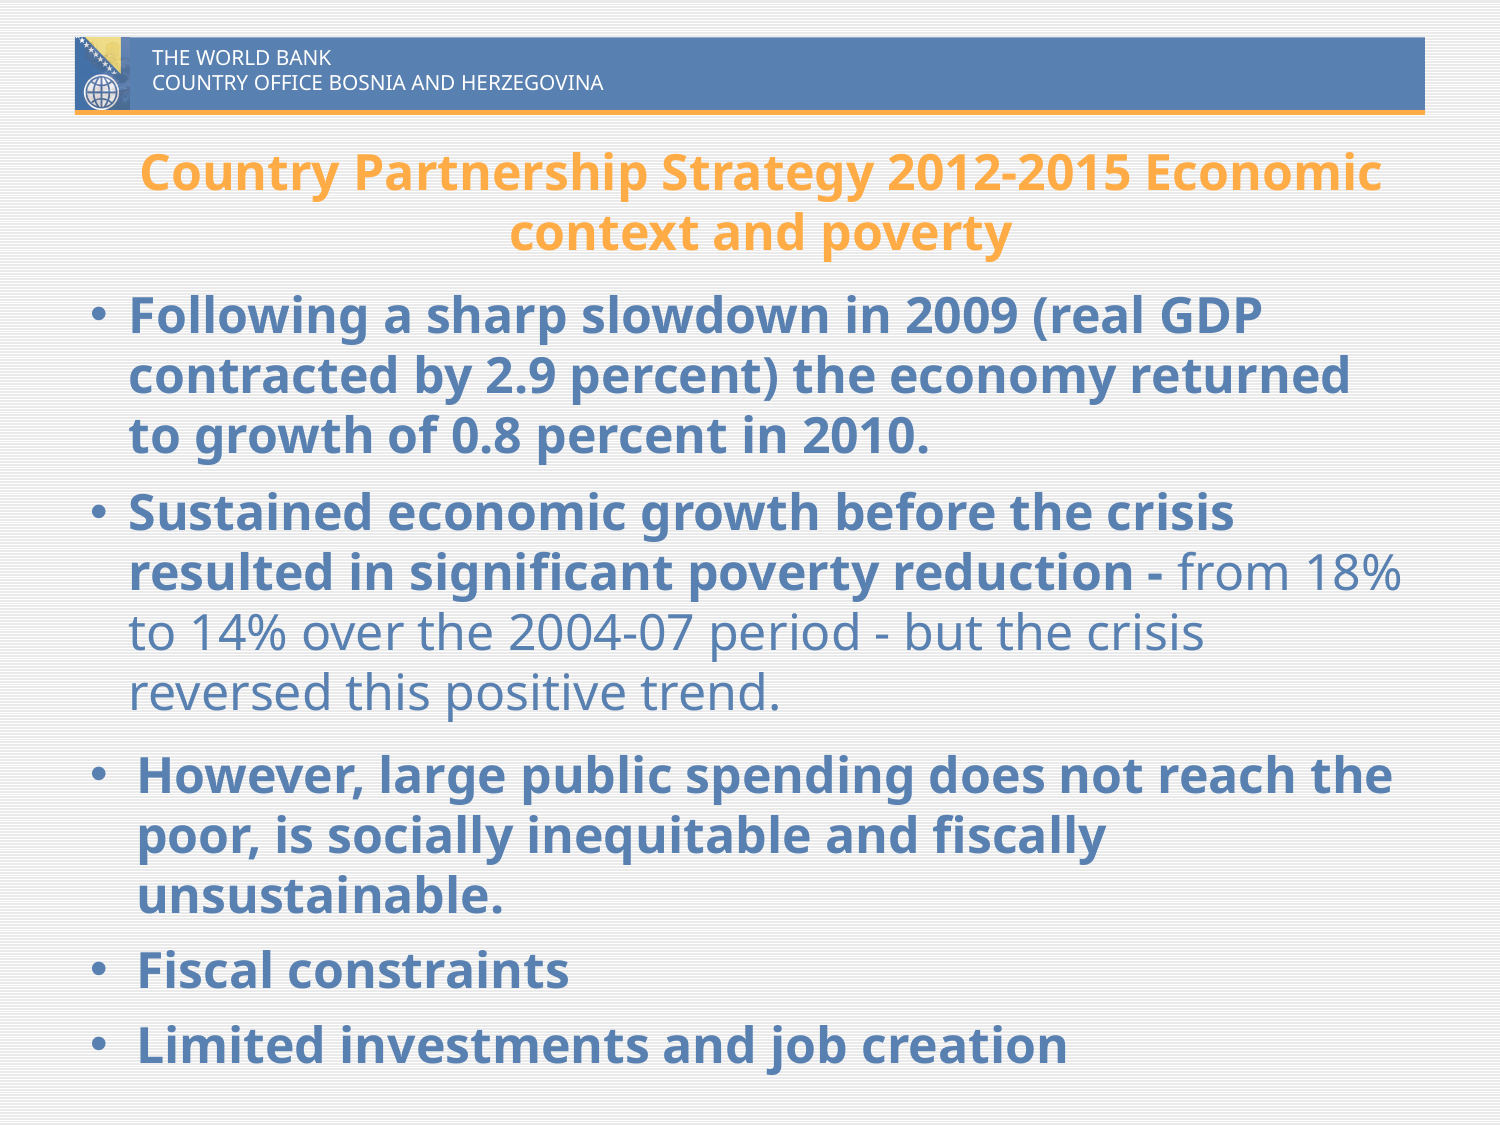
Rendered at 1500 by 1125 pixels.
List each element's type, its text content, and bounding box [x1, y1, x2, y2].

title Country Partnership Strategy 2012-2015 Economic context and poverty [123, 133, 1400, 268]
picture [75, 37, 130, 110]
list Following a sharp slowdown in 2009 (real GDP contracted by 2.9 percent) the economy returned to growth of 0.8 percent in 2010. Sustained economic growth before the crisis resulted in significant poverty reduction - from 18% to 14% over the 2004-07 period - but the crisis reversed this positive trend. However, large public spending does not reach the poor, is socially inequitable and fiscally unsustainable. Fiscal constraints Limited investments and job creation [74, 275, 1426, 1095]
